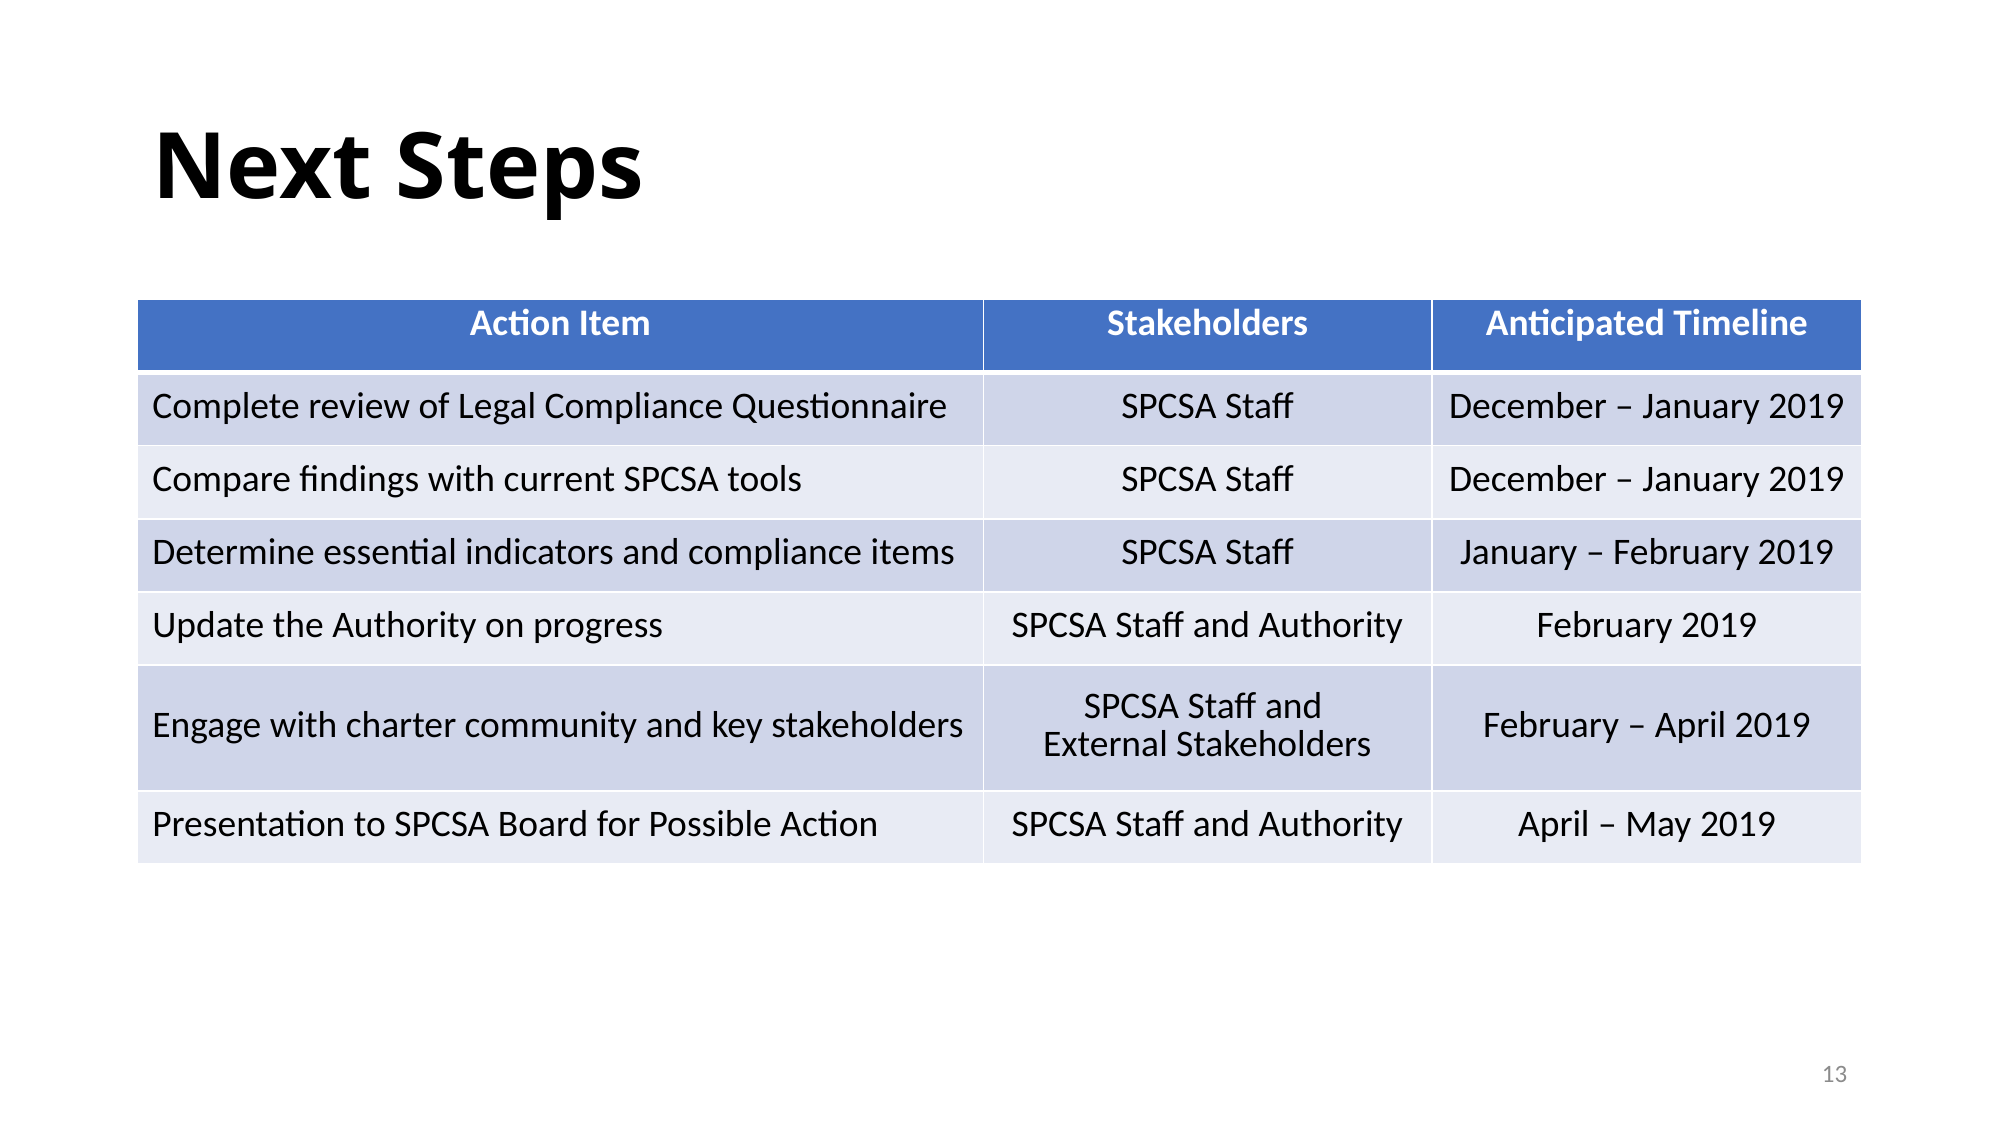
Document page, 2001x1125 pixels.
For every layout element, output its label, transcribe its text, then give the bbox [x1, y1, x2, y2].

table_cell SPCSA Staff [984, 520, 1431, 591]
table_cell Update the Authority on progress [138, 593, 983, 664]
table_header Anticipated Timeline [1433, 300, 1861, 370]
table_cell Compare findings with current SPCSA tools [138, 446, 983, 518]
table_cell SPCSA Staff and Authority [984, 792, 1431, 863]
title Next Steps [137, 59, 1863, 278]
table_cell Determine essential indicators and compliance items [138, 520, 983, 591]
table_cell SPCSA Staff [984, 375, 1431, 445]
slide_number 13 [1412, 1042, 1863, 1103]
table_cell February – April 2019 [1433, 666, 1861, 790]
table_cell Engage with charter community and key stakeholders [138, 666, 983, 790]
table_cell April – May 2019 [1433, 792, 1861, 863]
table_header Stakeholders [984, 300, 1431, 370]
table_cell January – February 2019 [1433, 520, 1861, 591]
table_cell SPCSA Staff and External Stakeholders [984, 666, 1431, 790]
table_cell December – January 2019 [1433, 446, 1861, 518]
table_cell SPCSA Staff [984, 446, 1431, 518]
table_cell Presentation to SPCSA Board for Possible Action [138, 792, 983, 863]
table_cell SPCSA Staff and Authority [984, 593, 1431, 664]
table_cell Complete review of Legal Compliance Questionnaire [138, 375, 983, 445]
table_cell February 2019 [1433, 593, 1861, 664]
table_cell December – January 2019 [1433, 375, 1861, 445]
table_header Action Item [138, 300, 983, 370]
